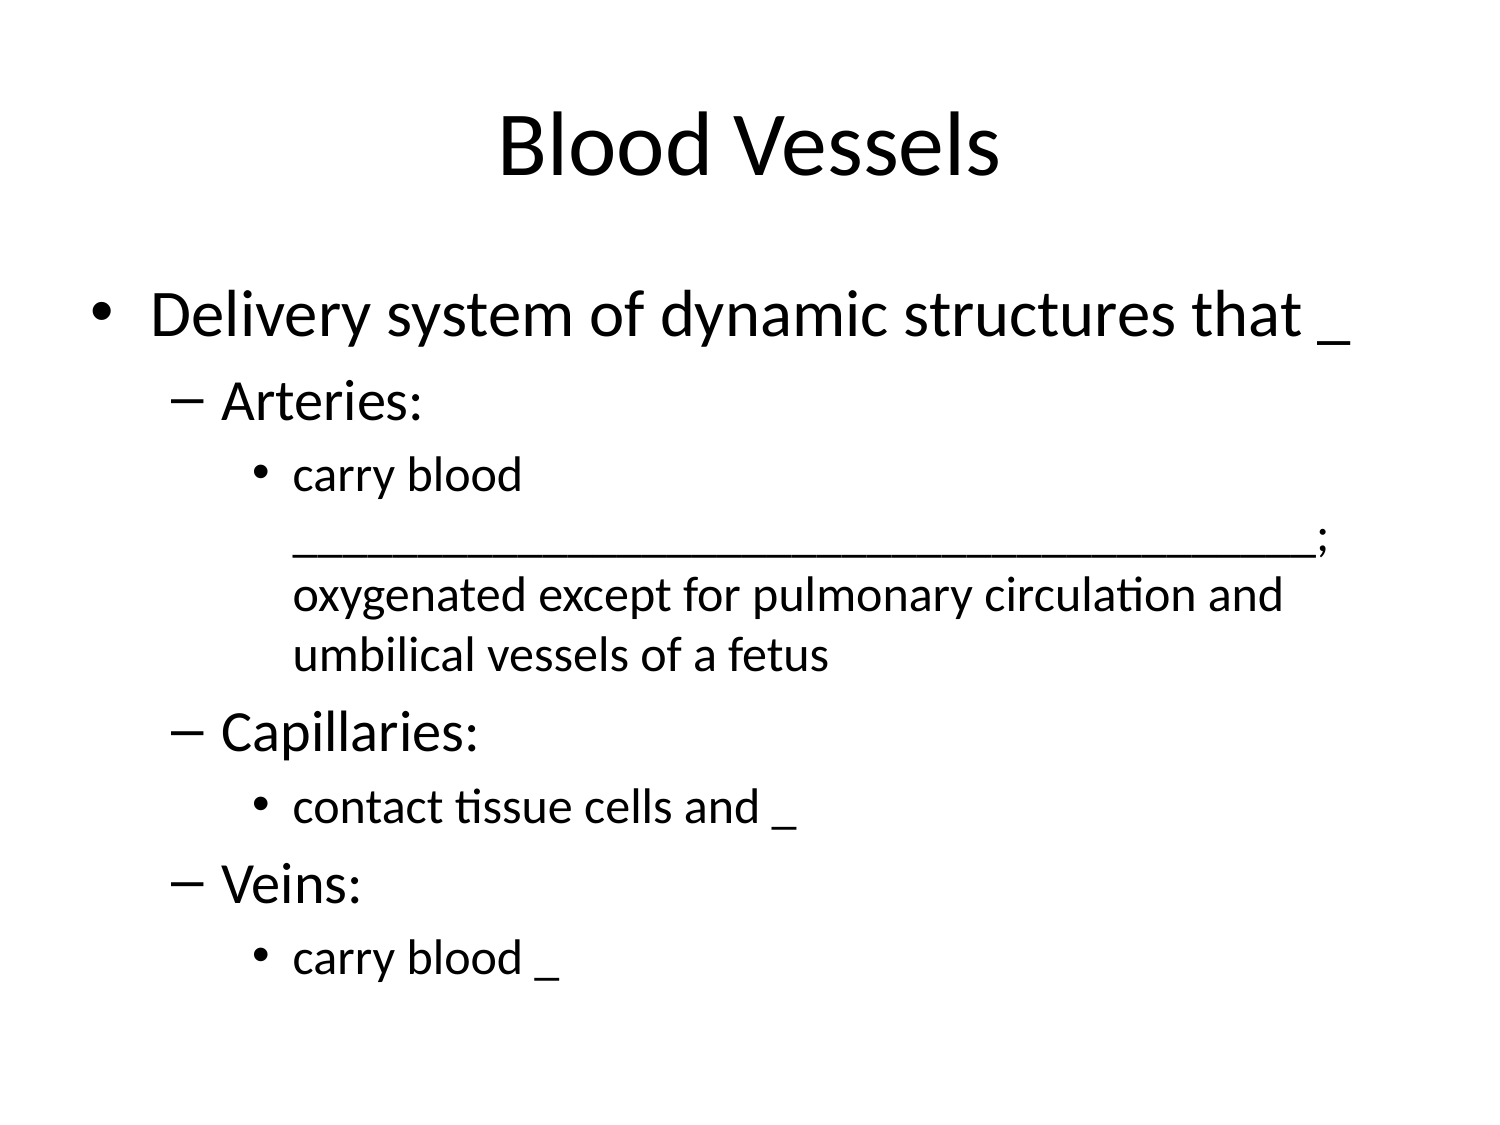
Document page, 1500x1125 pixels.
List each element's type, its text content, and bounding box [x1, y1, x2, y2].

list Delivery system of dynamic structures that _ Arteries: carry blood _________________________________________; oxygenated except for pulmonary circulation and umbilical vessels of a fetus Capillaries: contact tissue cells and _ Veins: carry blood _ [75, 262, 1425, 1005]
title Blood Vessels [75, 45, 1425, 233]
